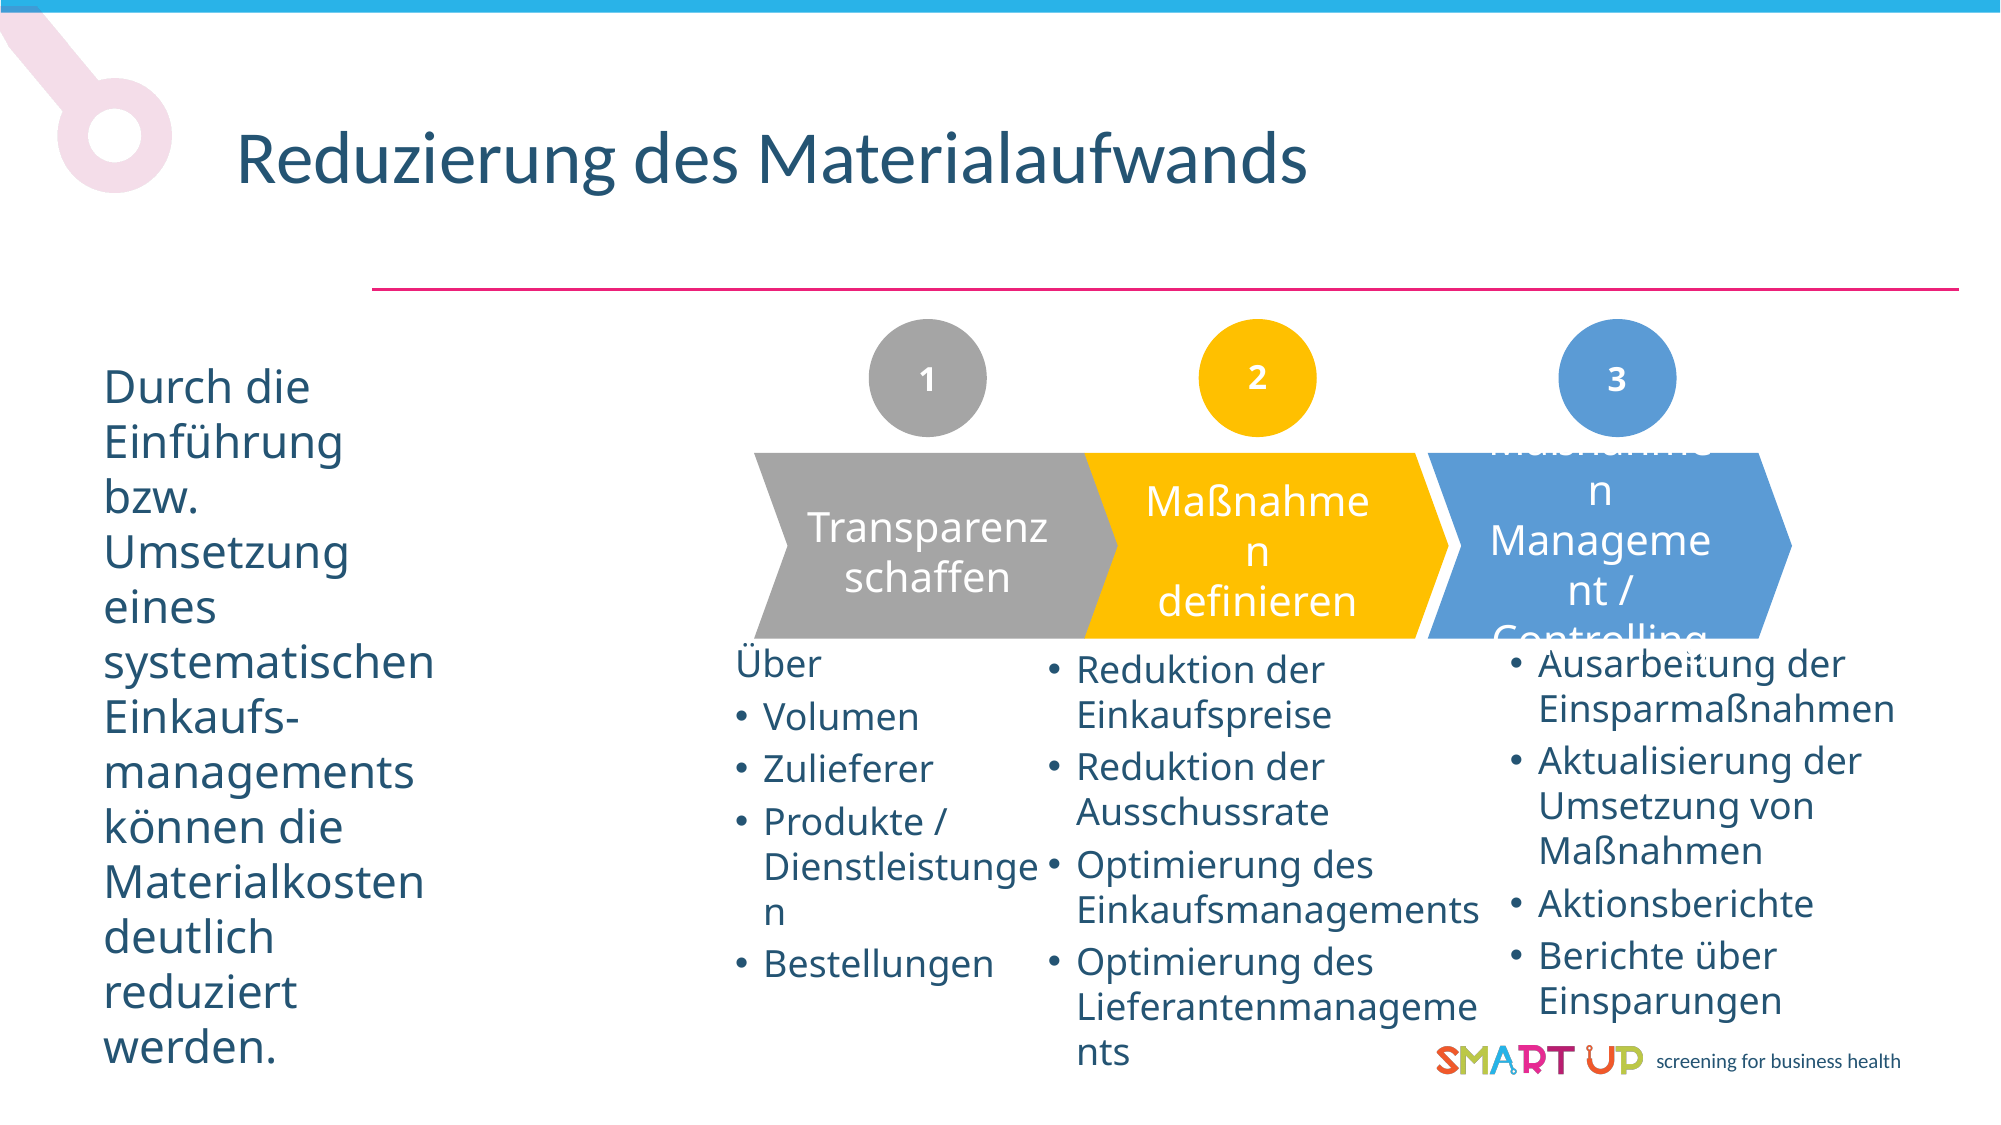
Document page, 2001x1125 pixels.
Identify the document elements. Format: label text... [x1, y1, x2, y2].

text_box [752, 451, 1116, 640]
text_box Ausarbeitung der Einsparmaßnahmen Aktualisierung der Umsetzung von Maßnahmen Aktionsberichte Berichte über Einsparungen [1504, 636, 1982, 1025]
list Reduzierung des Materialaufwands [221, 121, 1674, 237]
text_box [1563, 405, 1672, 439]
text_box Maßnahmen Management / Controlling [1464, 406, 1737, 672]
picture [1436, 1045, 1643, 1078]
text_box Über Volumen Zulieferer Produkte / Dienstleistungen Bestellungen [729, 637, 1048, 988]
text_box [1203, 404, 1312, 439]
text_box [874, 317, 981, 350]
text_box [1082, 451, 1450, 640]
text_box 1 [824, 350, 1032, 406]
text_box Reduktion der Einkaufspreise Reduktion der Ausschussrate Optimierung des Einkaufsmanagements Optimierung des Lieferantenmanagements [1042, 642, 1491, 1076]
text_box [874, 406, 981, 439]
text_box [1564, 317, 1671, 350]
picture [0, 6, 224, 218]
text_box Durch die Einführung bzw. Umsetzung eines systematischen Einkaufs-managements können die Materialkosten deutlich reduziert werden. [90, 351, 463, 1080]
text_box Maßnahmen definieren [1130, 467, 1386, 632]
text_box 3 [1513, 350, 1721, 405]
text_box [1426, 451, 1464, 640]
text_box Transparenz schaffen [787, 493, 1069, 609]
text_box [1205, 317, 1311, 349]
text_box [1737, 451, 1794, 636]
text_box 2 [1154, 349, 1361, 404]
